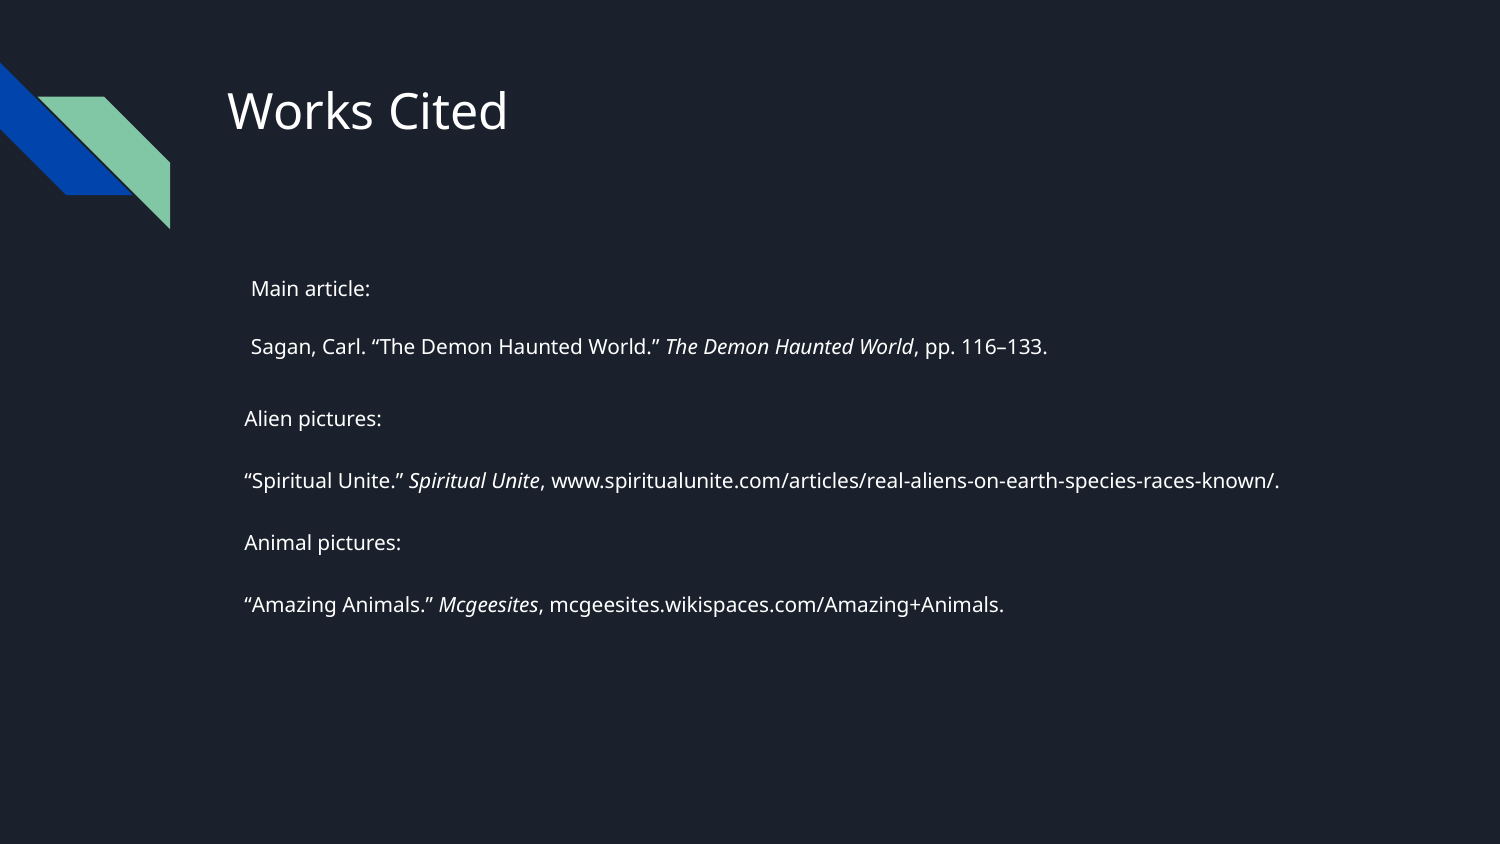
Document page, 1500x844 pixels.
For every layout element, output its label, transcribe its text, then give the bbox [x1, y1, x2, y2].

list Main article: Sagan, Carl. “The Demon Haunted World.” The Demon Haunted World, pp. 116–133. Alien pictures: “Spiritual Unite.” Spiritual Unite, www.spiritualunite.com/articles/real-aliens-on-earth-species-races-known/. Animal pictures: “Amazing Animals.” Mcgeesites, mcgeesites.wikispaces.com/Amazing+Animals. [212, 257, 1368, 735]
title Works Cited [212, 64, 1368, 215]
